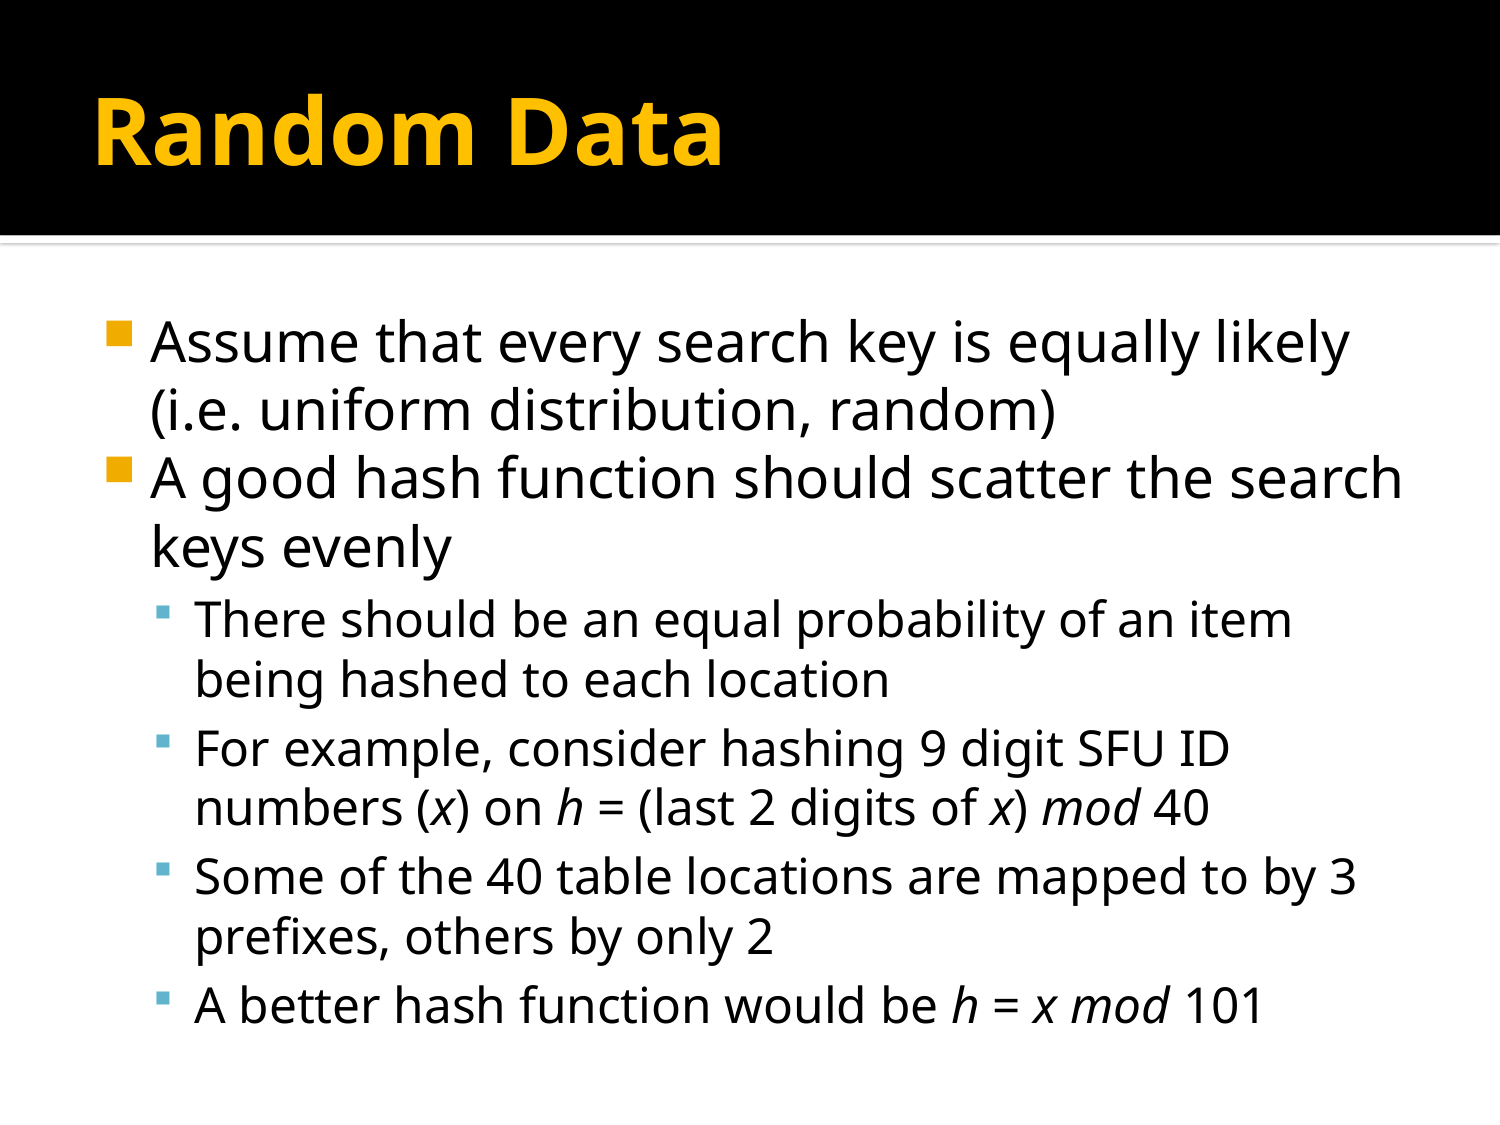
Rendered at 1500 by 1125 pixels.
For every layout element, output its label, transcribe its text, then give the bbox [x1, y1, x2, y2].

title Random Data [75, 25, 1425, 231]
list Assume that every search key is equally likely (i.e. uniform distribution, random) A good hash function should scatter the search keys evenly There should be an equal probability of an item being hashed to each location For example, consider hashing 9 digit SFU ID numbers (x) on h = (last 2 digits of x) mod 40 Some of the 40 table locations are mapped to by 3 prefixes, others by only 2 A better hash function would be h = x mod 101 [75, 291, 1425, 1050]
